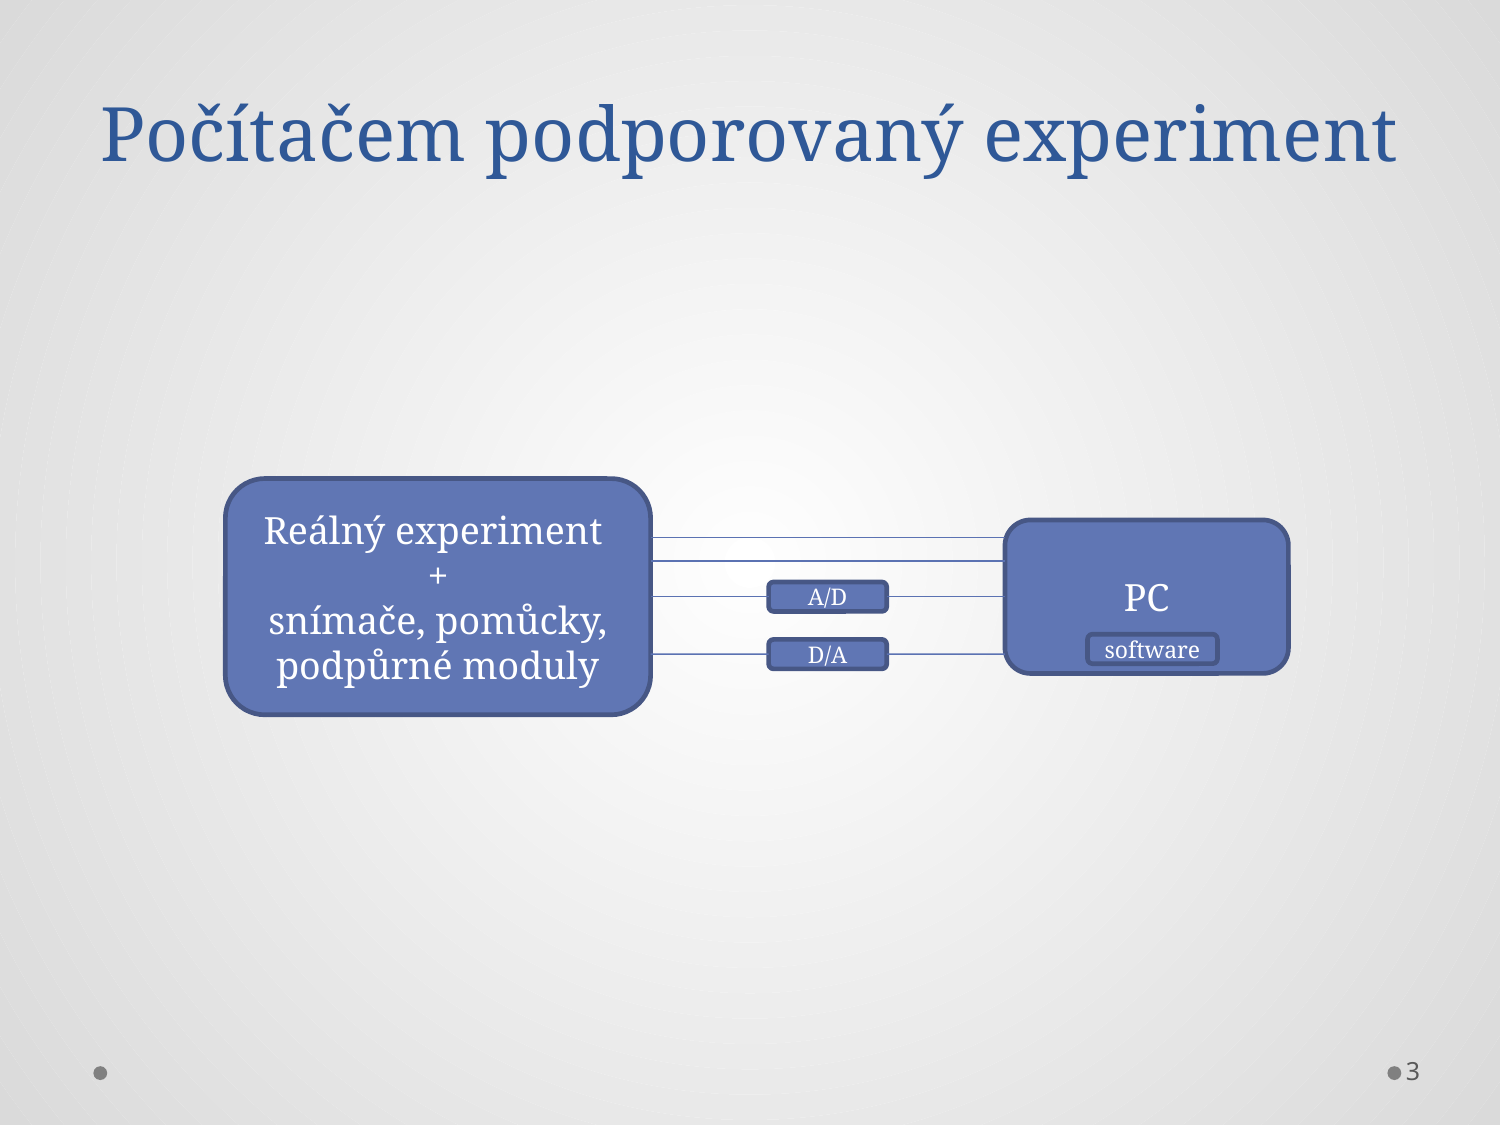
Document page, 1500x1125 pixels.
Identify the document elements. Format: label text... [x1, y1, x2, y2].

title Počítačem podporovaný experiment [75, 0, 1425, 185]
text_box D/A [766, 637, 890, 672]
slide_number 3 [1401, 1042, 1494, 1103]
text_box A/D [766, 579, 890, 614]
text_box software [1085, 631, 1220, 667]
text_box PC [1002, 517, 1291, 676]
text_box Reálný experiment + snímače, pomůcky, podpůrné moduly [222, 476, 653, 718]
